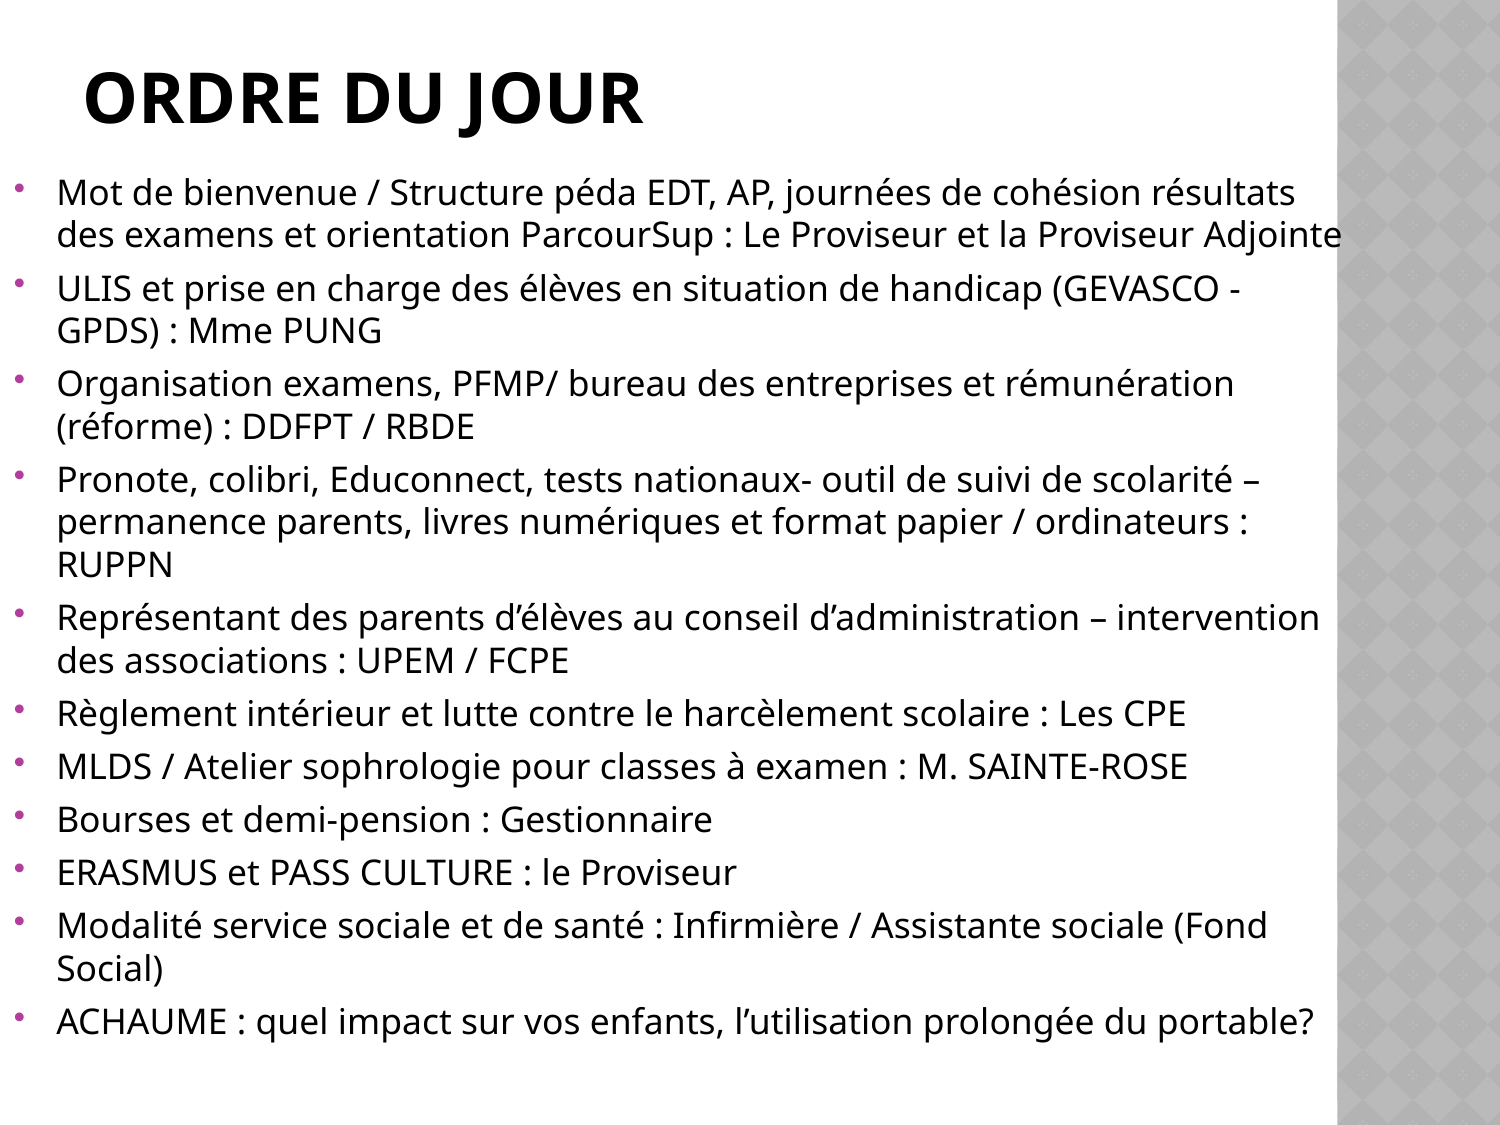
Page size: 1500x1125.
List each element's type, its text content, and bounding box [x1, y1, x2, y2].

title ORDRE DU JOUR [75, 52, 1263, 138]
list Mot de bienvenue / Structure péda EDT, AP, journées de cohésion résultats des examens et orientation ParcourSup : Le Proviseur et la Proviseur Adjointe ULIS et prise en charge des élèves en situation de handicap (GEVASCO - GPDS) : Mme PUNG Organisation examens, PFMP/ bureau des entreprises et rémunération (réforme) : DDFPT / RBDE Pronote, colibri, Educonnect, tests nationaux- outil de suivi de scolarité – permanence parents, livres numériques et format papier / ordinateurs : RUPPN Représentant des parents d’élèves au conseil d’administration – intervention des associations : UPEM / FCPE Règlement intérieur et lutte contre le harcèlement scolaire : Les CPE MLDS / Atelier sophrologie pour classes à examen : M. SAINTE-ROSE Bourses et demi-pension : Gestionnaire ERASMUS et PASS CULTURE : le Proviseur Modalité service sociale et de santé : Infirmière / Assistante sociale (Fond Social) ACHAUME : quel impact sur vos enfants, l’utilisation prolongée du portable? [0, 162, 1368, 1073]
